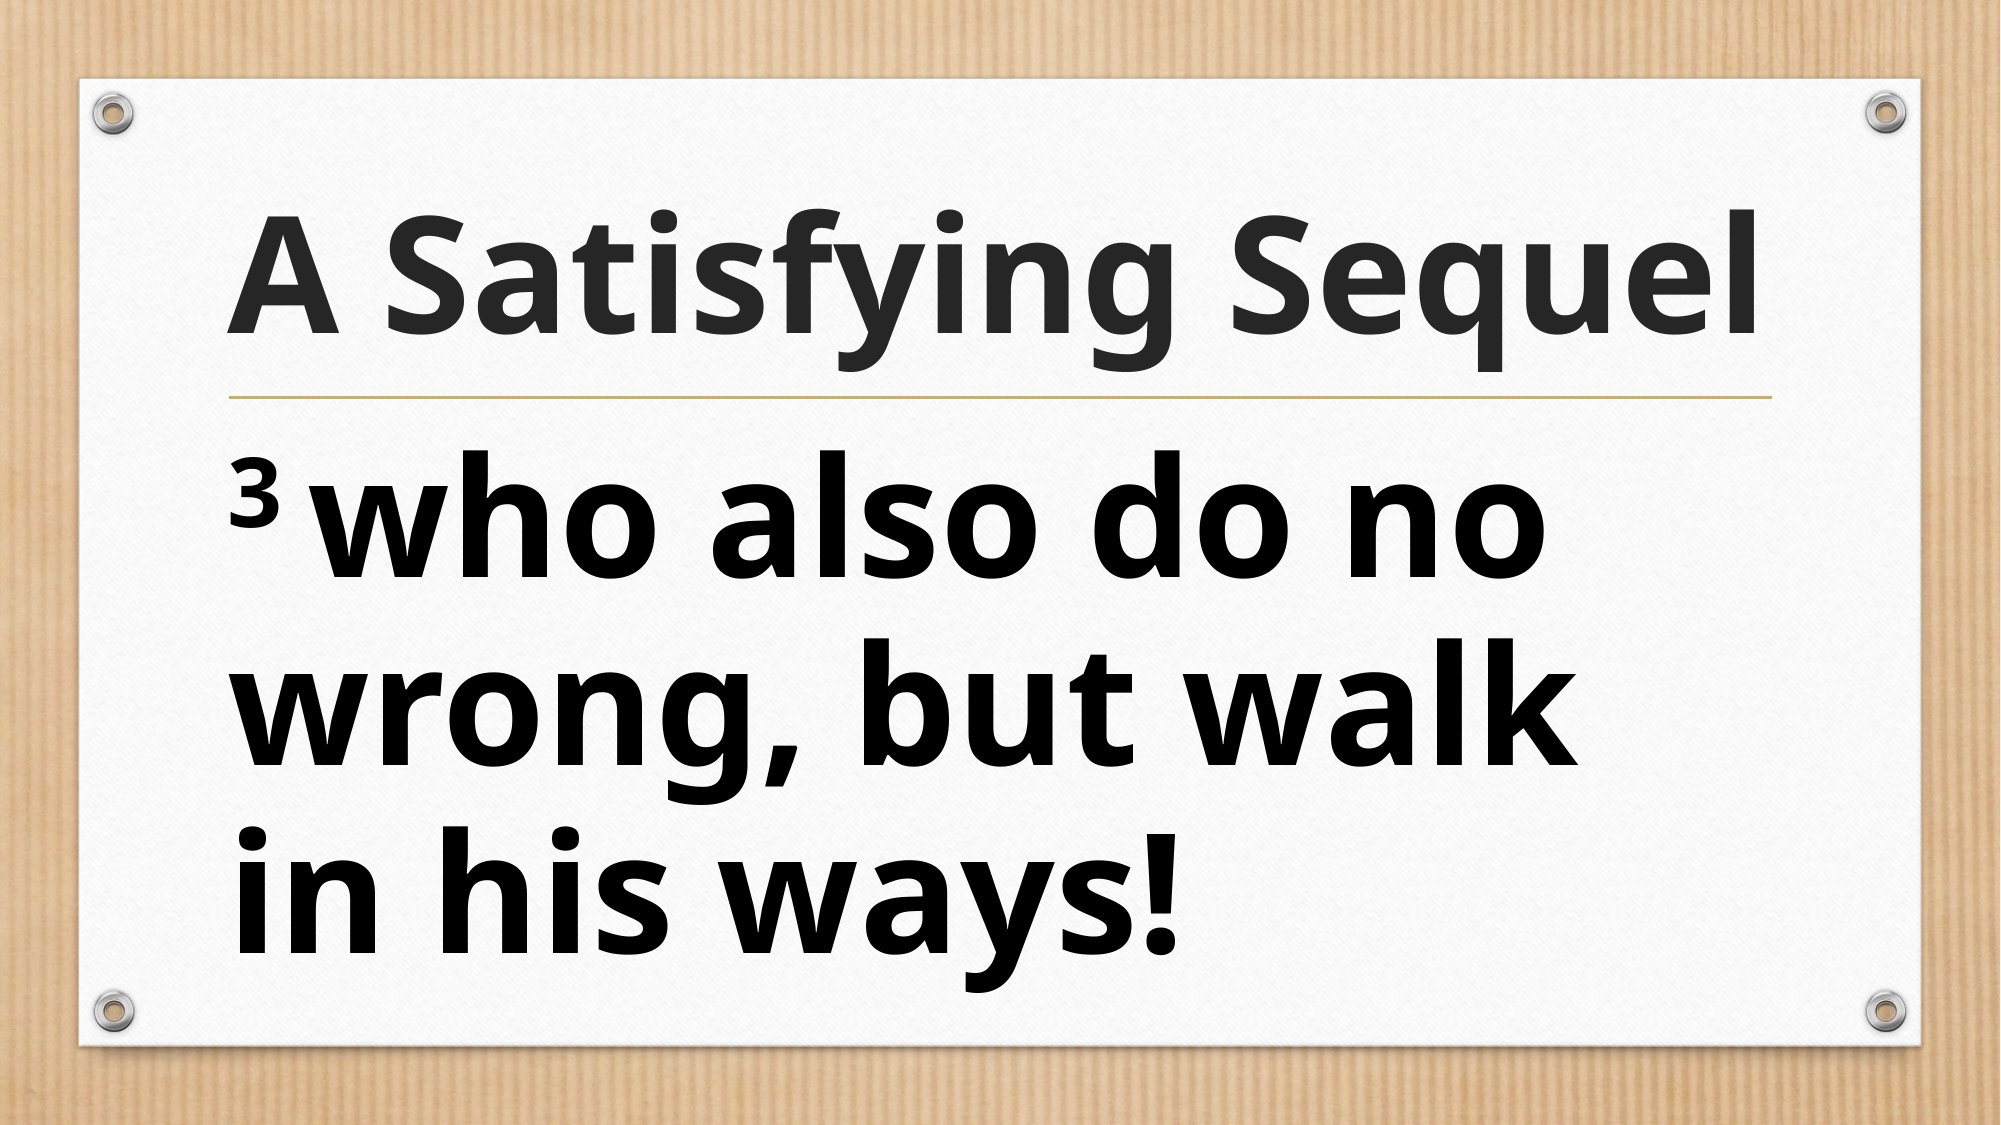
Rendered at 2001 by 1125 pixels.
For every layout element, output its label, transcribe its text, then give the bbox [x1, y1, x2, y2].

picture [0, 0, 2001, 1125]
title A Satisfying Sequel [212, 161, 1788, 375]
list 3 who also do no wrong, but walk in his ways! [212, 419, 1788, 1003]
